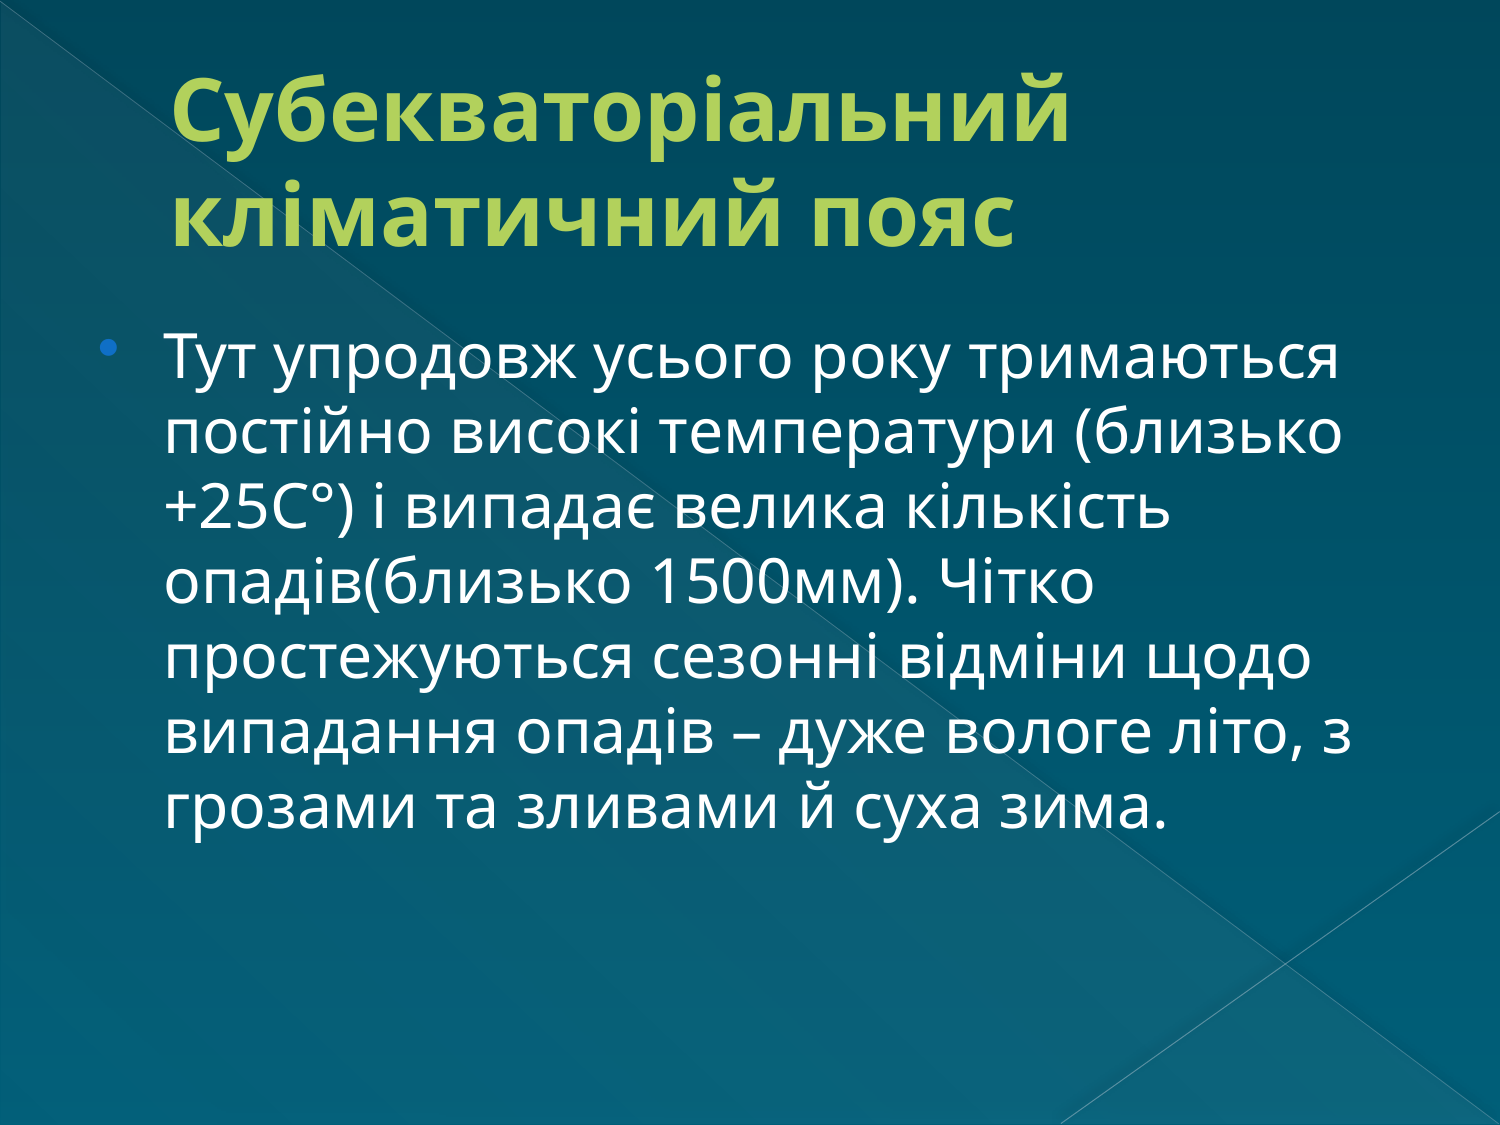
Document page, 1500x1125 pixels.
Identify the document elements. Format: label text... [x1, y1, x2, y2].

list Тут упродовж усього року тримаються постійно високі температури (близько +25С°) і випадає велика кількість опадів(близько 1500мм). Чітко простежуються сезонні відміни щодо випадання опадів – дуже вологе літо, з грозами та зливами й суха зима. [75, 308, 1425, 1059]
title Субекваторіальний кліматичний пояс [75, 43, 1425, 274]
